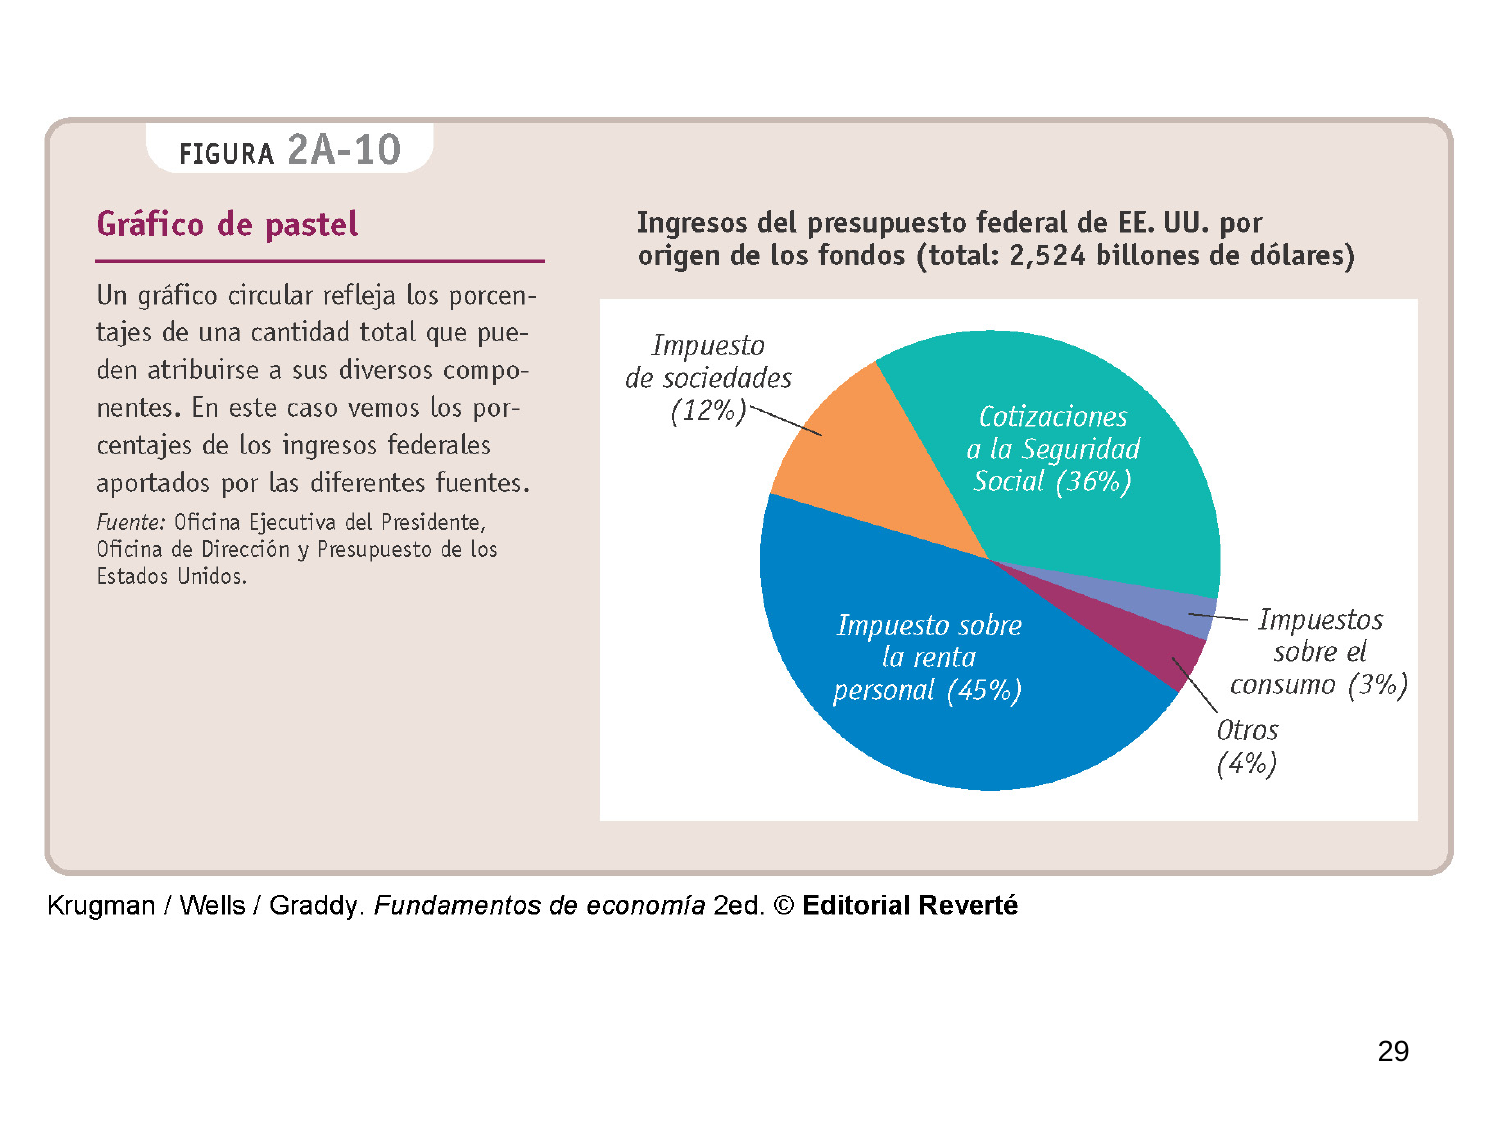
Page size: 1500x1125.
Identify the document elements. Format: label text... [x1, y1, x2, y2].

picture [13, 101, 1483, 938]
slide_number 29 [1074, 1024, 1426, 1103]
